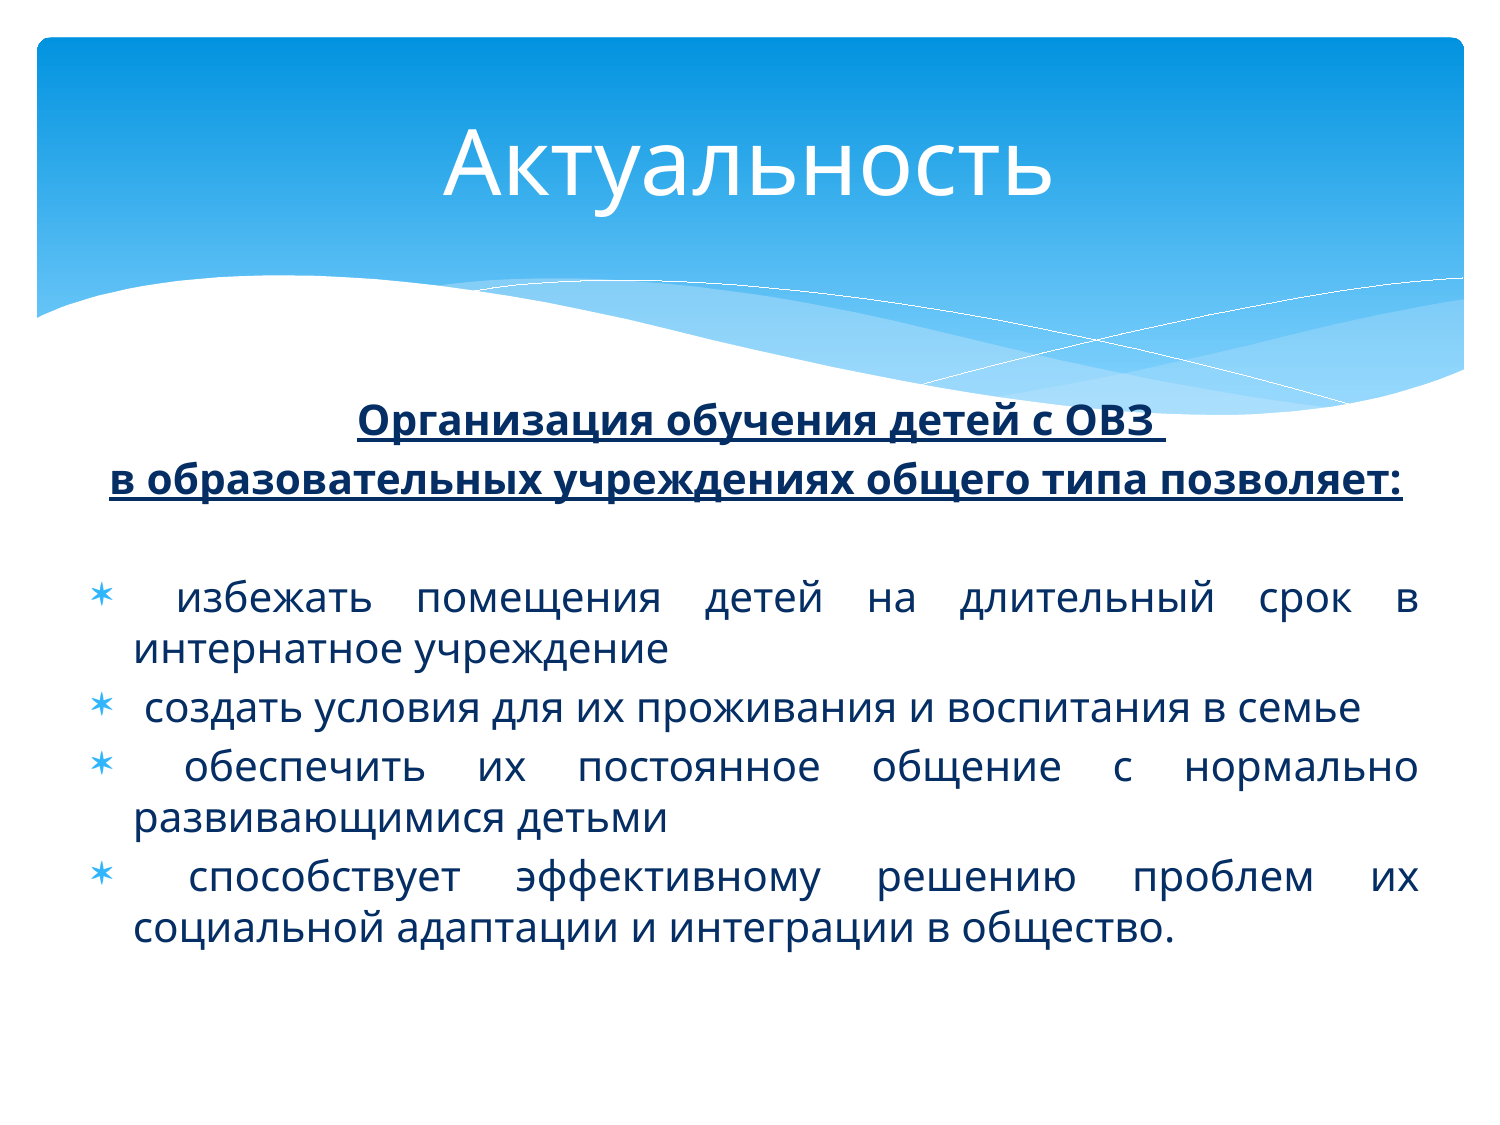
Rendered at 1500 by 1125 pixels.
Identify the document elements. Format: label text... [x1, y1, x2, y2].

list Организация обучения детей с ОВЗ в образовательных учреждениях общего типа позволяет: избежать помещения детей на длительный срок в интернатное учреждение создать условия для их проживания и воспитания в семье обеспечить их постоянное общение с нормально развивающимися детьми способствует эффективному решению проблем их социальной адаптации и интеграции в общество. [76, 385, 1436, 1035]
title Актуальность [75, 55, 1425, 261]
